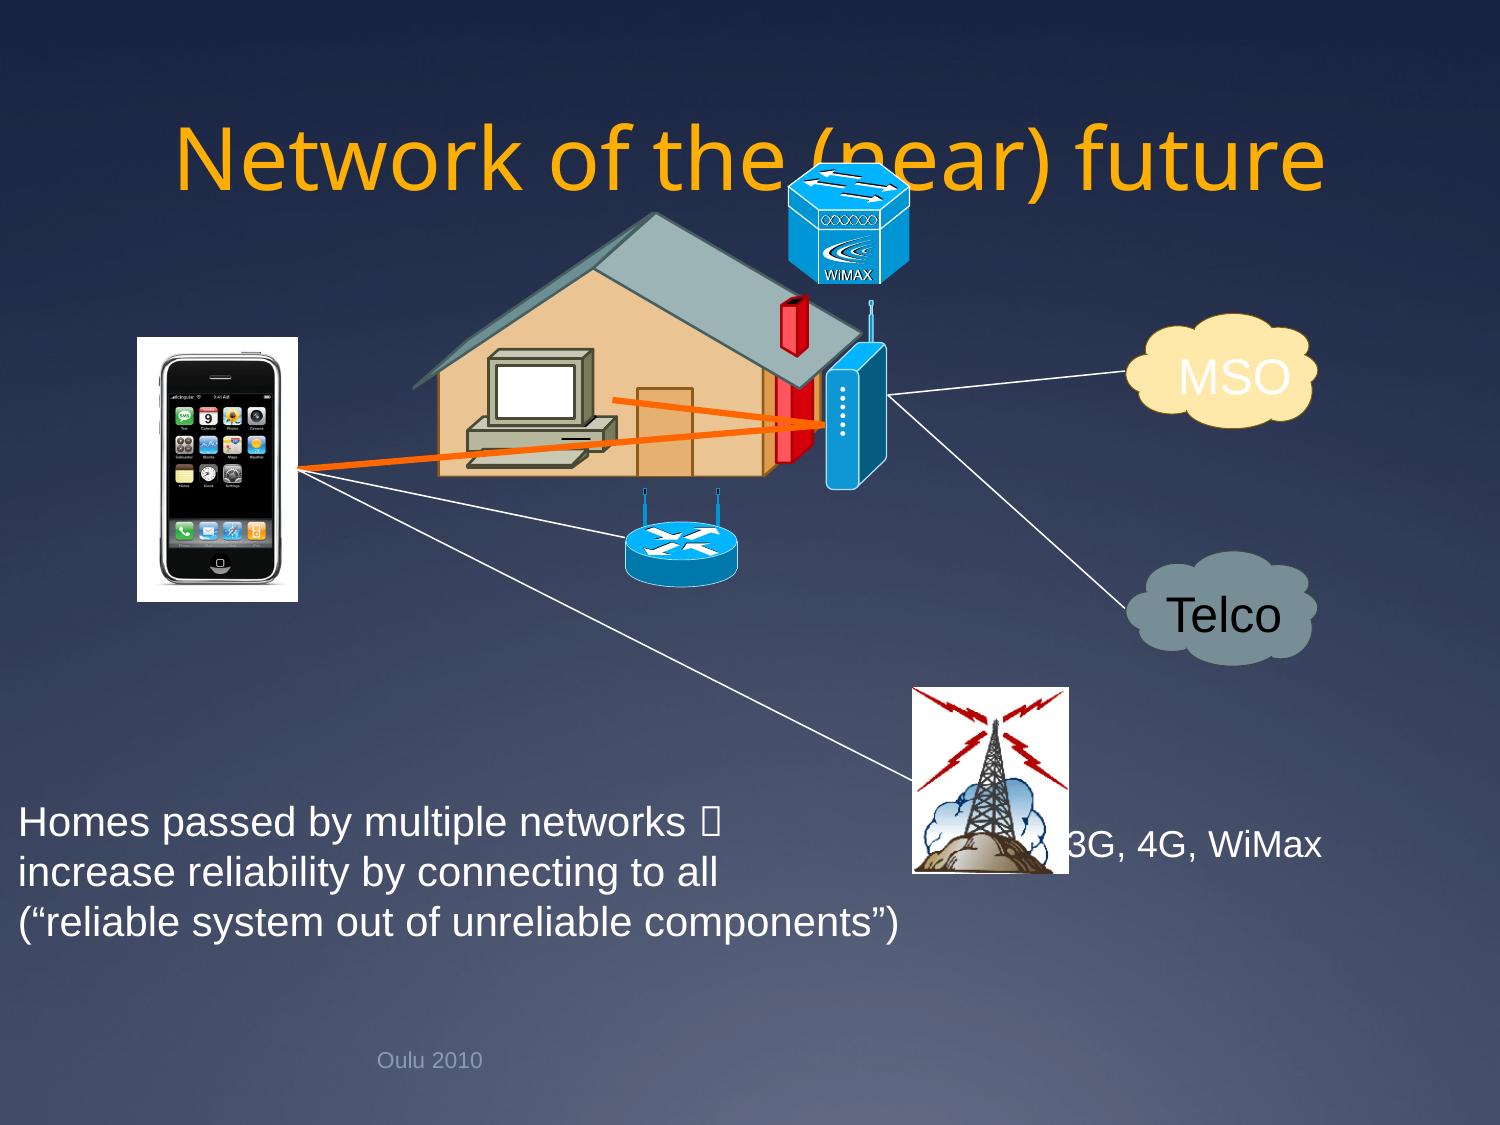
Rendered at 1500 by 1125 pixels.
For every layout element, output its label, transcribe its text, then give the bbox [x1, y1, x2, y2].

picture [1123, 548, 1320, 669]
picture [786, 161, 912, 285]
picture [136, 336, 299, 603]
picture [411, 211, 889, 423]
picture [857, 183, 896, 191]
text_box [296, 468, 914, 782]
text_box Homes passed by multiple networks  increase reliability by connecting to all (“reliable system out of unreliable components”) [3, 787, 916, 953]
picture [806, 180, 844, 188]
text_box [611, 398, 826, 423]
picture [911, 686, 1070, 875]
picture [1123, 311, 1320, 431]
picture [824, 246, 843, 261]
picture [843, 194, 881, 202]
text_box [886, 369, 1127, 393]
picture [821, 171, 860, 178]
title Network of the (near) future [100, 95, 1400, 225]
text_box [296, 423, 826, 468]
footer Oulu 2010 [361, 1029, 1288, 1090]
picture [843, 271, 848, 279]
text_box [886, 393, 1127, 610]
text_box 3G, 4G, WiMax [1082, 812, 1338, 873]
picture [838, 249, 847, 257]
